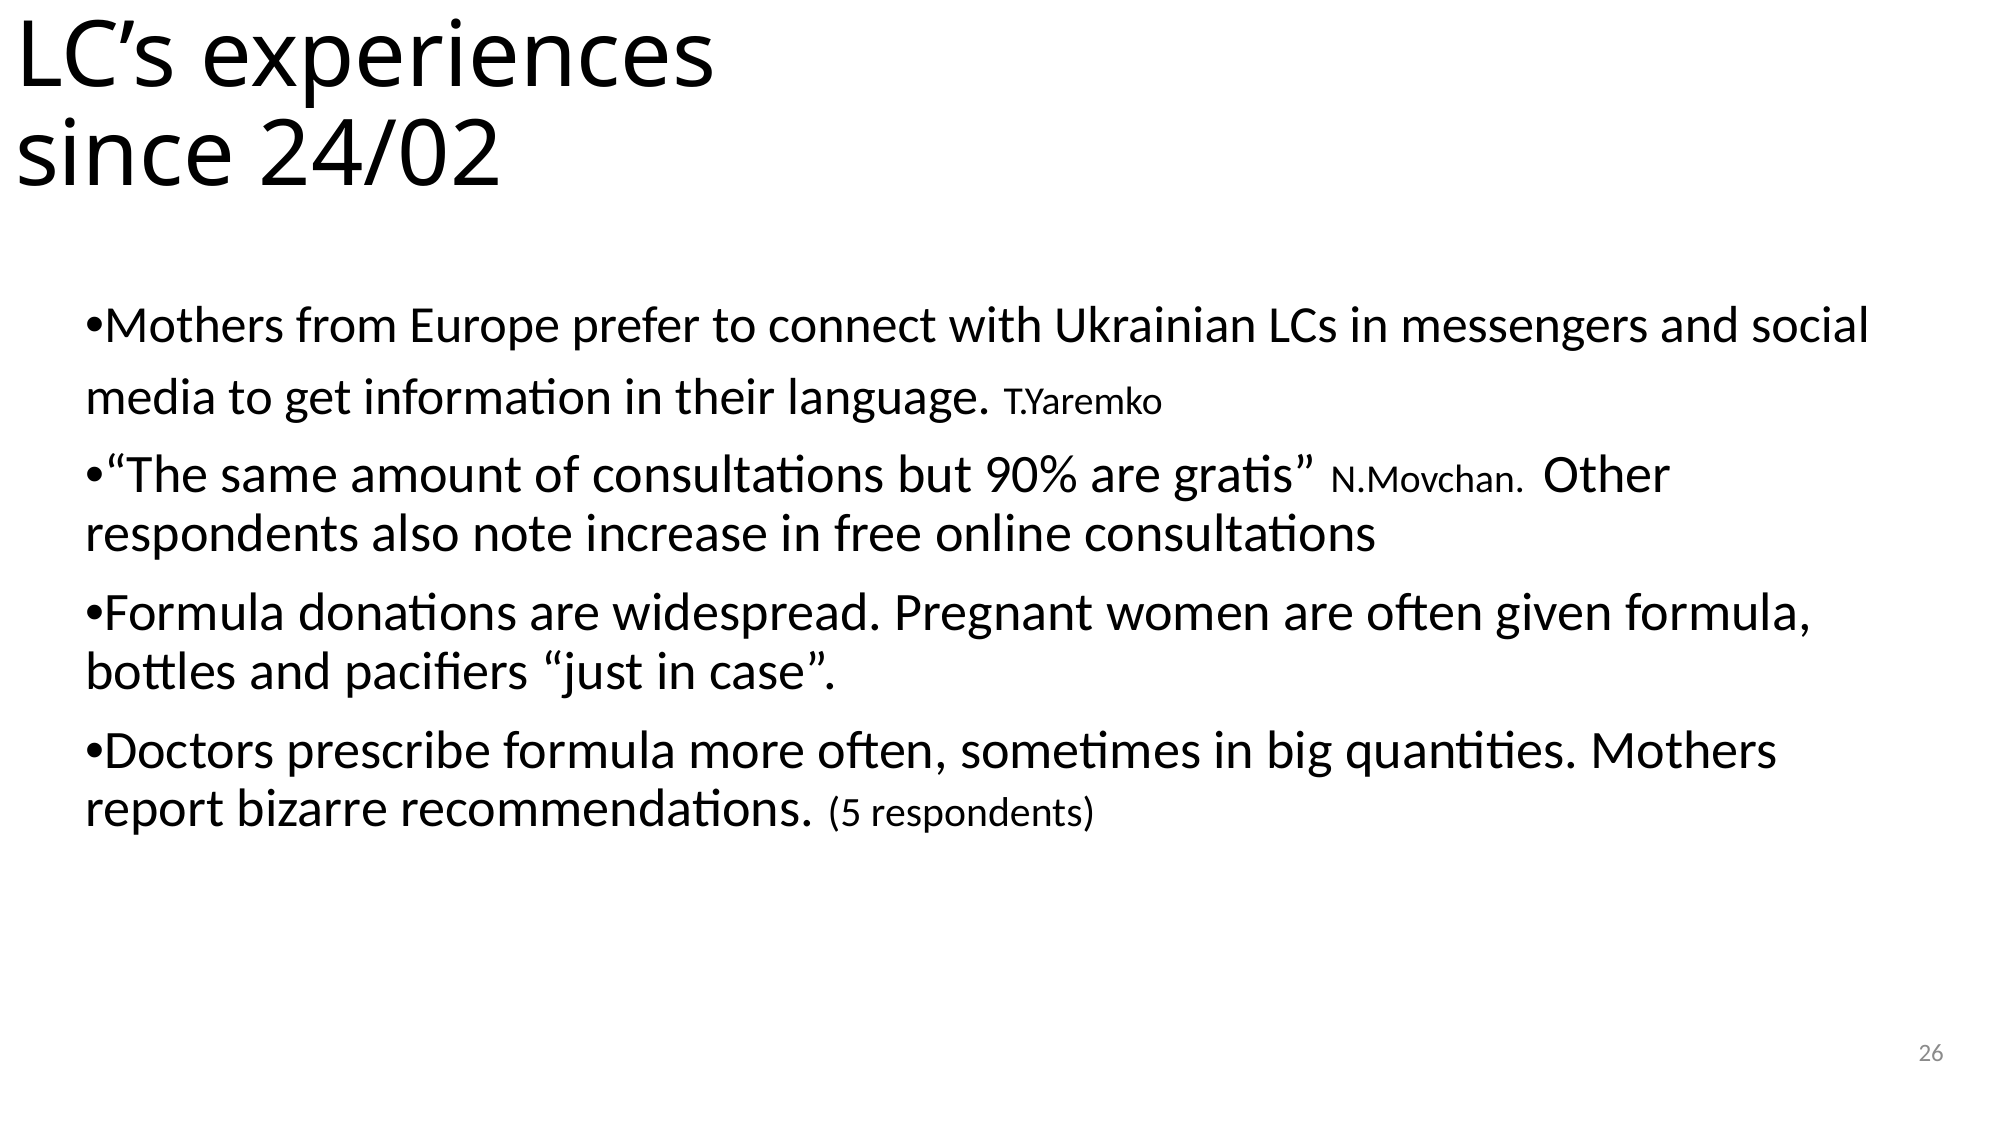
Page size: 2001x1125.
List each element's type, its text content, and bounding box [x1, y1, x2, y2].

list •Mothers from Europe prefer to connect with Ukrainian LCs in messengers and social media to get information in their language. T.Yaremko •“The same amount of consultations but 90% are gratis” N.Movchan. Other respondents also note increase in free online consultations •Formula donations are widespread. Pregnant women are often given formula, bottles and pacifiers “just in case”. •Doctors prescribe formula more often, sometimes in big quantities. Mothers report bizarre recommendations. (5 respondents) [70, 271, 1895, 1022]
slide_number 26 [1492, 1021, 1959, 1082]
title LC’s experiences since 24/02 [0, 0, 840, 493]
